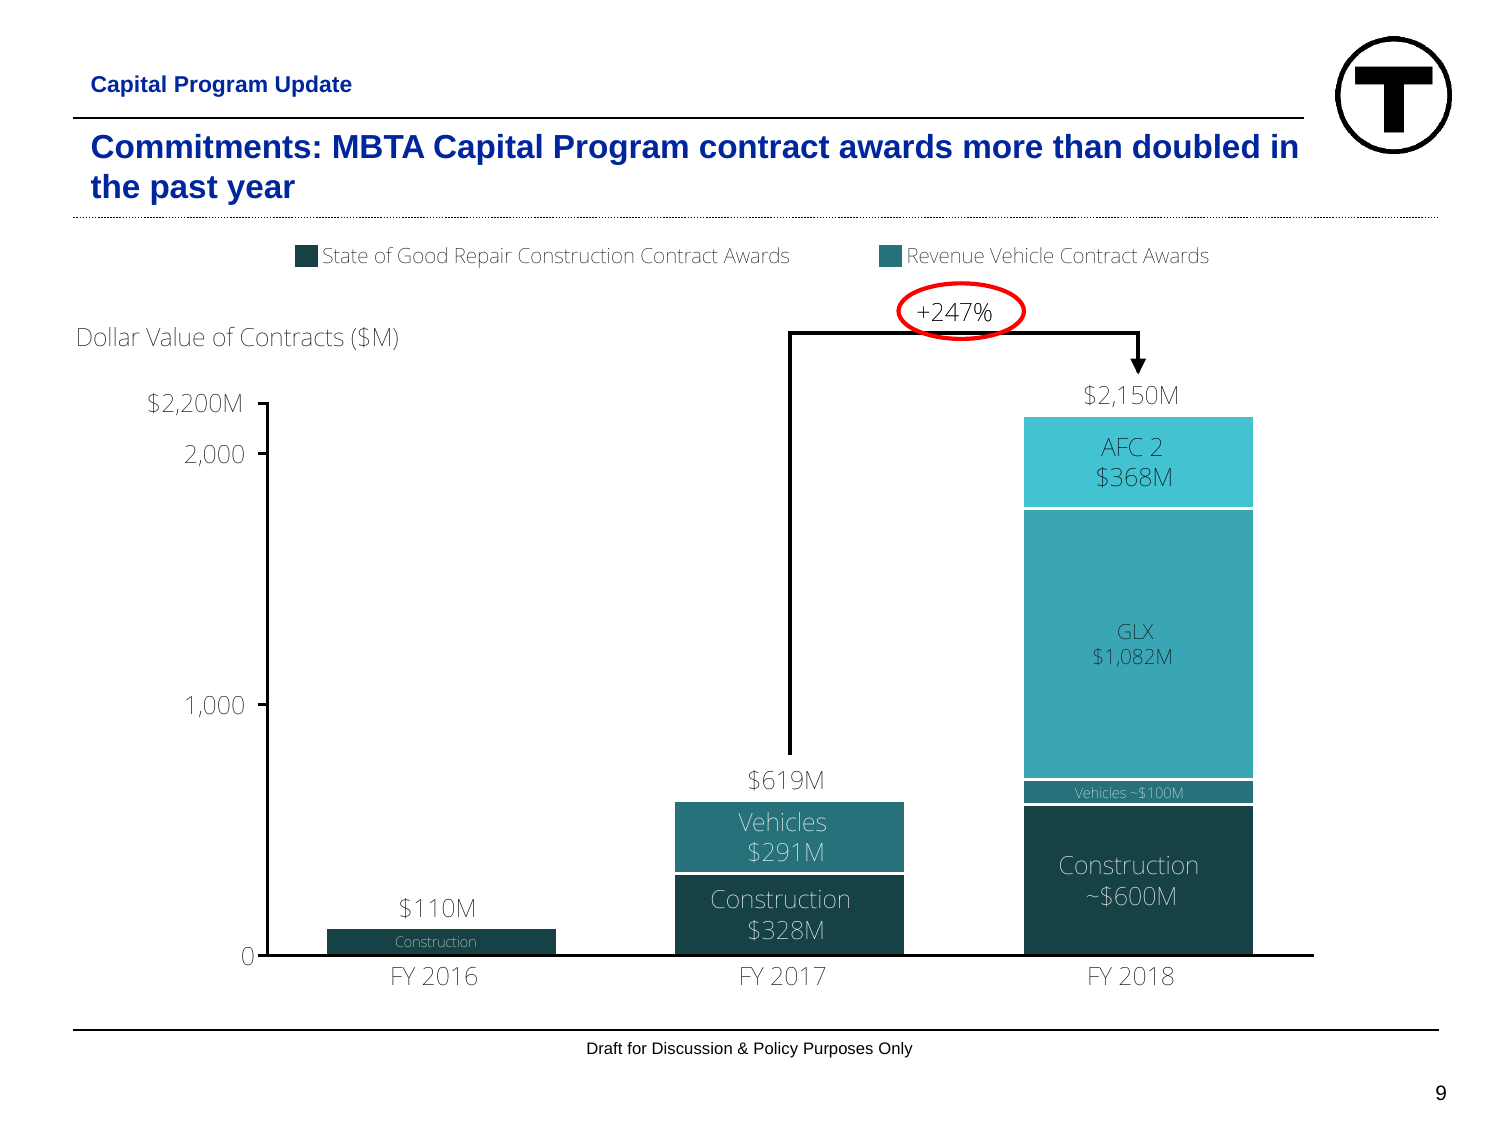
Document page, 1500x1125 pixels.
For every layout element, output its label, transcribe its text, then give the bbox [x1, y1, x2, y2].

picture [1335, 36, 1452, 154]
list Capital Program Update [75, 62, 1275, 100]
text_box [896, 281, 1027, 342]
title Commitments: MBTA Capital Program contract awards more than doubled in the past year [75, 136, 1348, 213]
text_box [74, 223, 1493, 1125]
